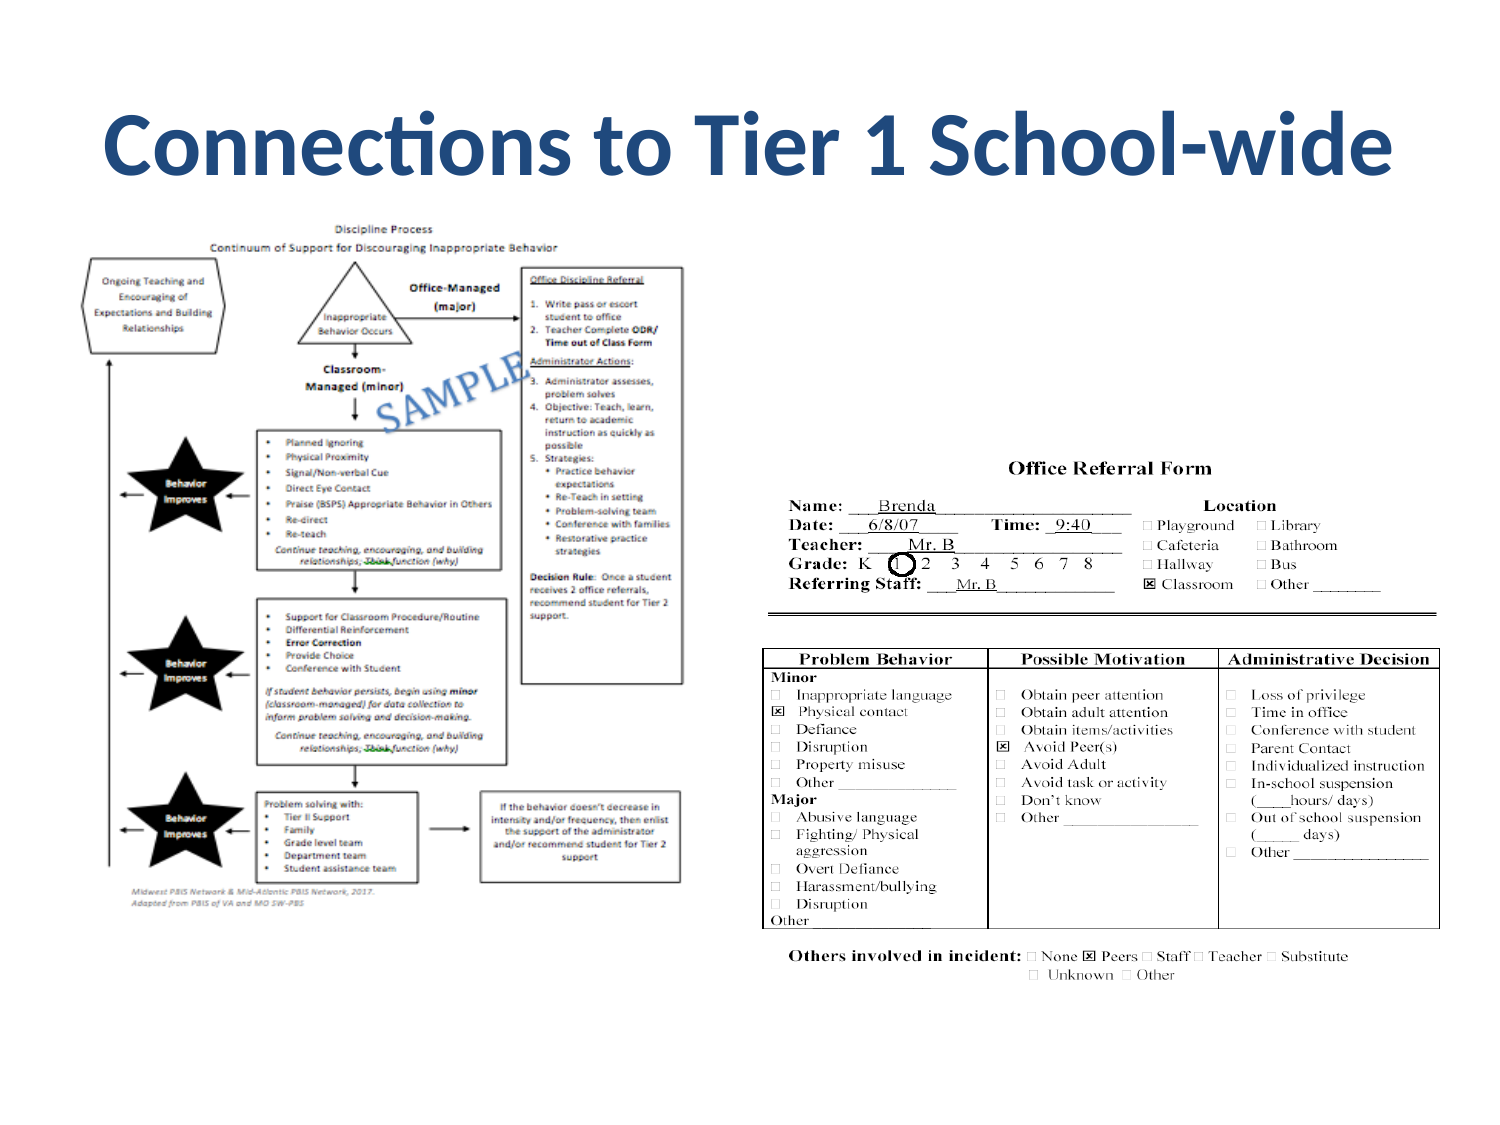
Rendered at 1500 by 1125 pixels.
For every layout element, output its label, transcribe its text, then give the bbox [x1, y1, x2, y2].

picture [74, 218, 712, 922]
picture [752, 455, 1445, 987]
title Connections to Tier 1 School-wide [75, 45, 1425, 233]
